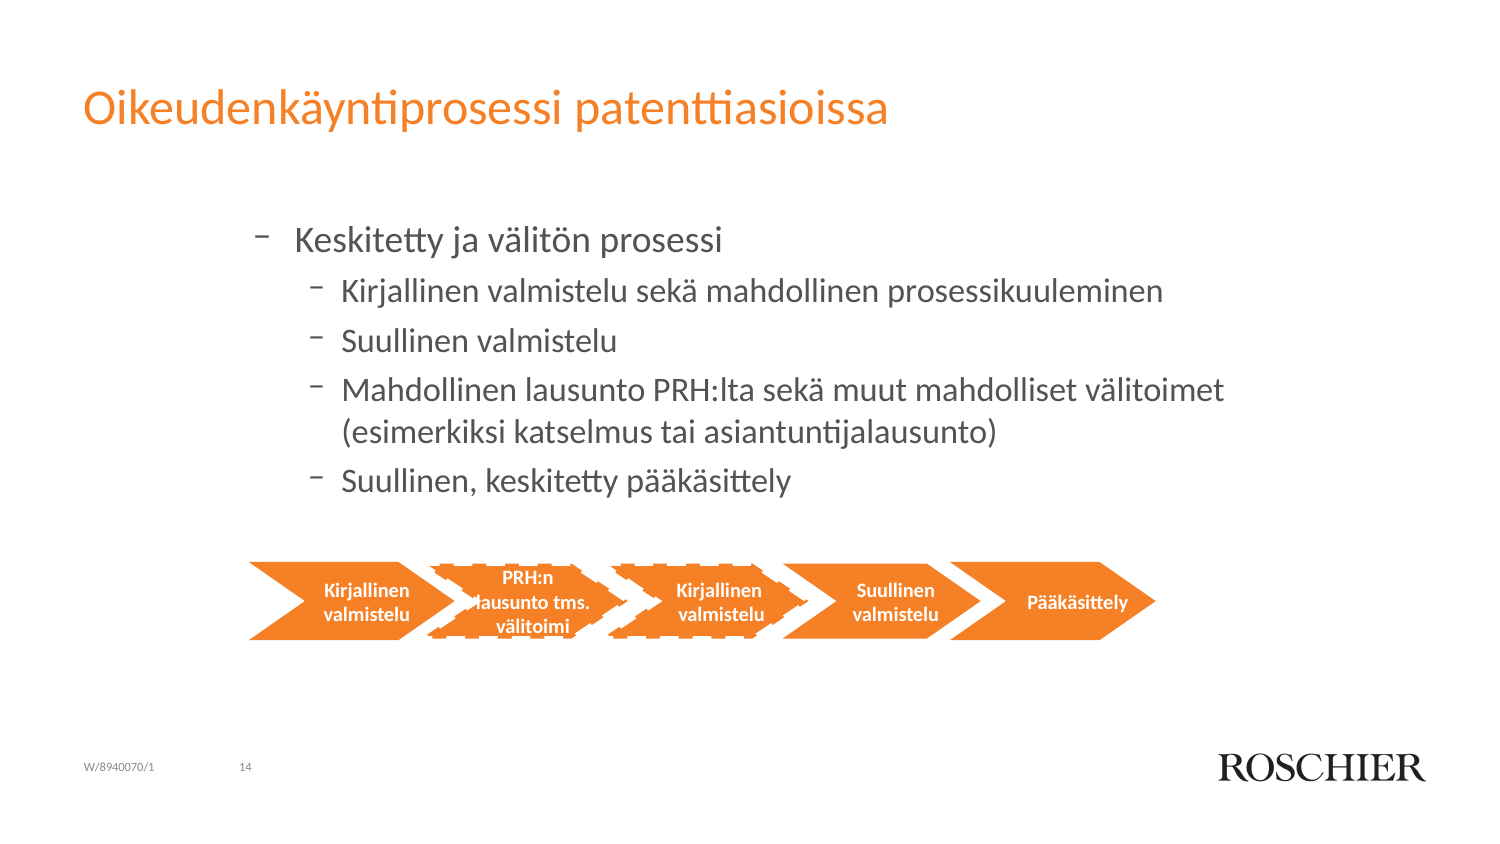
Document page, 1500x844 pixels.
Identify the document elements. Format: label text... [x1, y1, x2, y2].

title Oikeudenkäyntiprosessi patenttiasioissa [75, 33, 1425, 175]
picture [1217, 752, 1428, 782]
list Keskitetty ja välitön prosessi Kirjallinen valmistelu sekä mahdollinen prosessikuuleminen Suullinen valmistelu Mahdollinen lausunto PRH:lta sekä muut mahdolliset välitoimet (esimerkiksi katselmus tai asiantuntijalausunto) Suullinen, keskitetty pääkäsittely [243, 207, 1257, 529]
footer W/8940070/1 [75, 752, 210, 781]
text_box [253, 563, 1154, 639]
slide_number 14 [230, 752, 365, 781]
